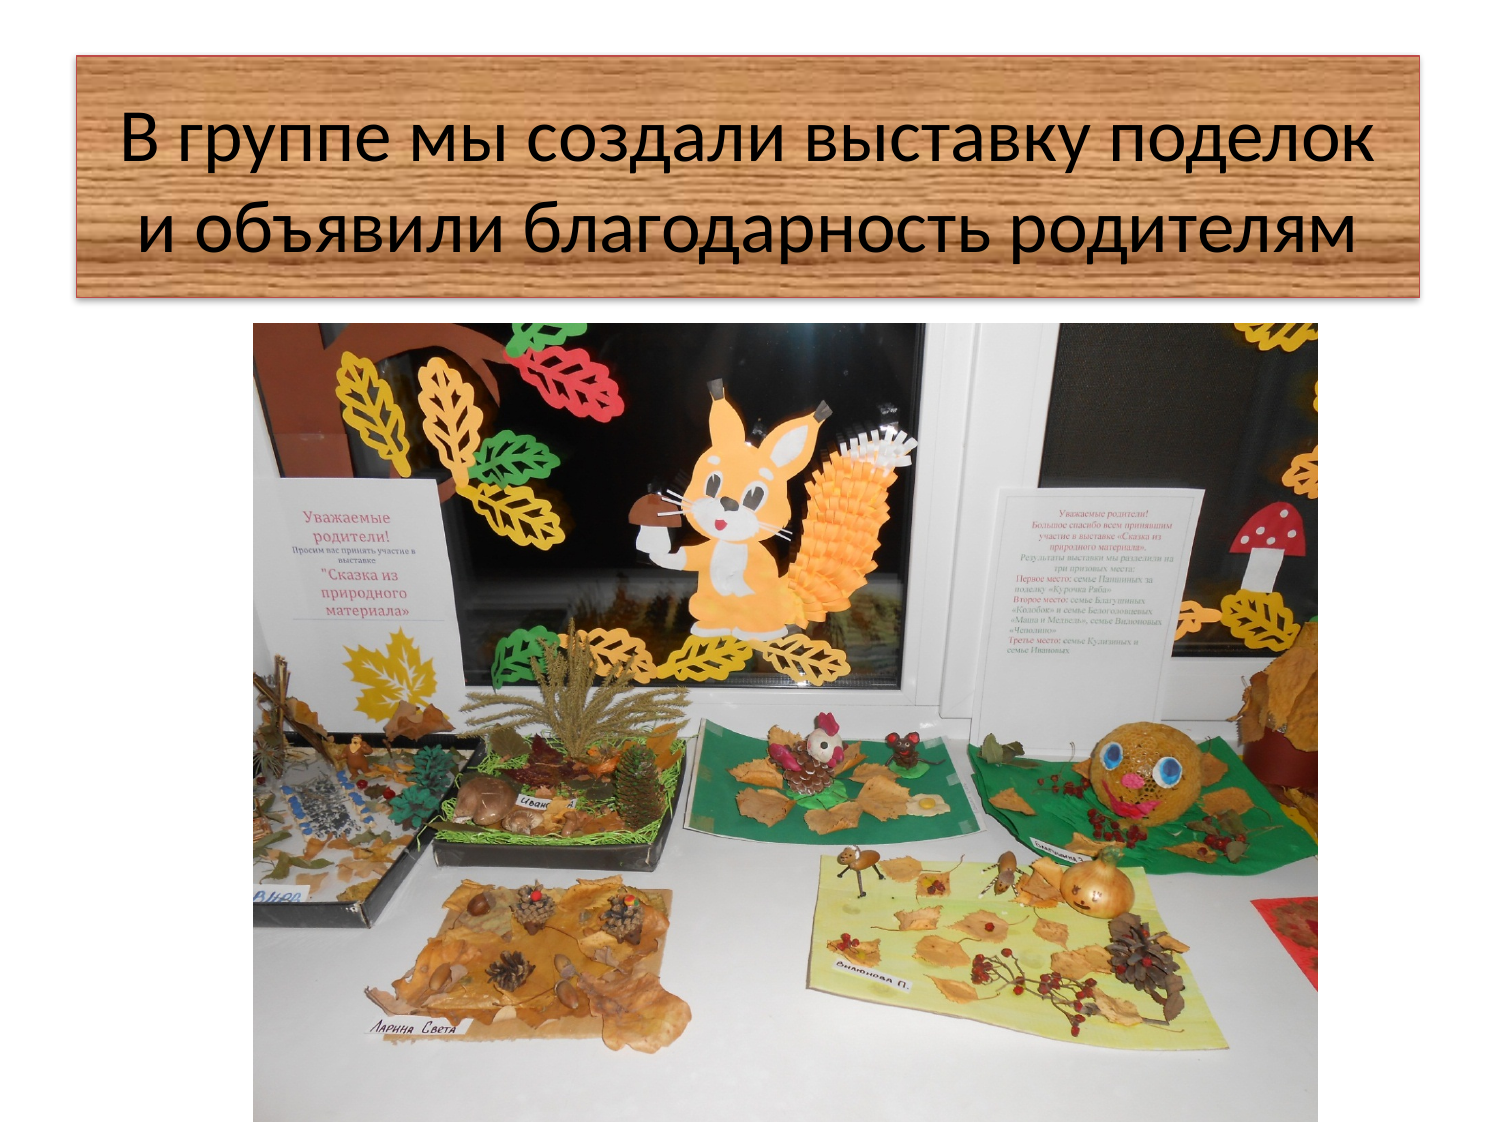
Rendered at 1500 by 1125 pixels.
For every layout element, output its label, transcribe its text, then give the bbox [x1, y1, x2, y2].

title В группе мы создали выставку поделок и объявили благодарность родителям [76, 55, 1420, 298]
picture [253, 323, 1318, 1123]
